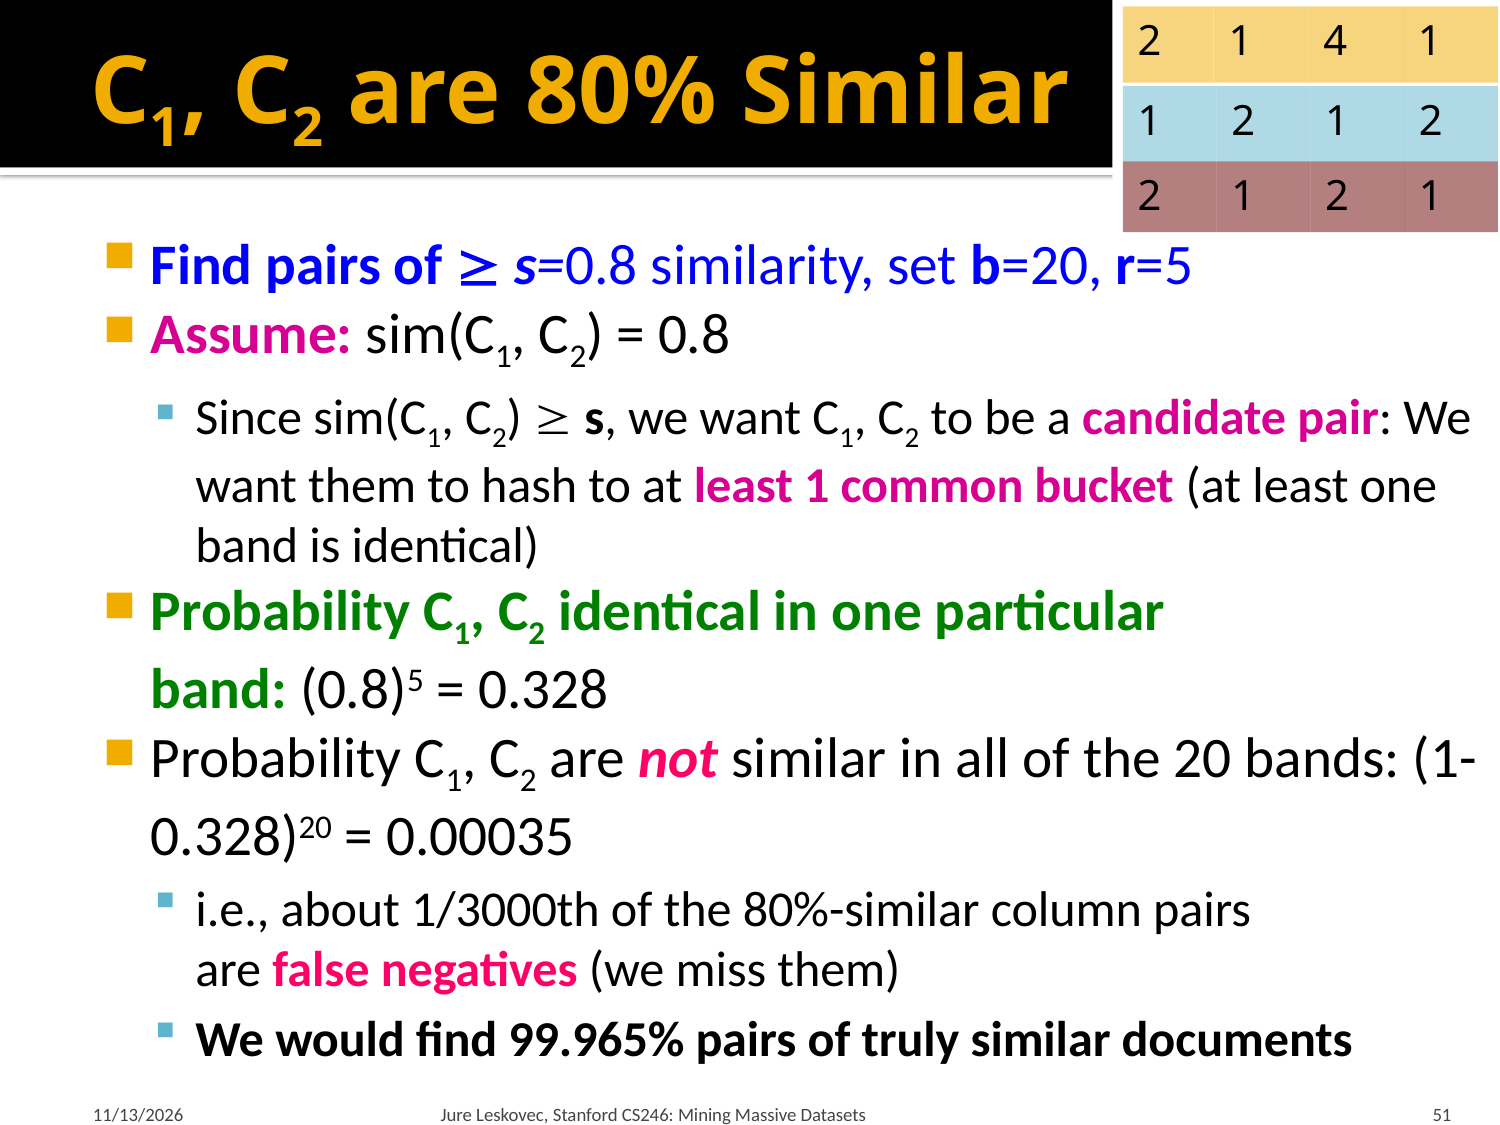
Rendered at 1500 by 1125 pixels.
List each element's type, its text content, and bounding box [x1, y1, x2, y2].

text_box [1108, 0, 1500, 241]
slide_number 51 [1345, 1080, 1467, 1125]
title C1, C2 are 80% Similar [75, 12, 1108, 175]
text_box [1119, 6, 1498, 233]
footer Jure Leskovec, Stanford CS246: Mining Massive Datasets [433, 1080, 1337, 1125]
list Find pairs of  s=0.8 similarity, set b=20, r=5 Assume: sim(C1, C2) = 0.8 Since sim(C1, C2)  s, we want C1, C2 to be a candidate pair: We want them to hash to at least 1 common bucket (at least one band is identical) Probability C1, C2 identical in one particular band: (0.8)5 = 0.328 Probability C1, C2 are not similar in all of the 20 bands: (1-0.328)20 = 0.00035 i.e., about 1/3000th of the 80%-similar column pairs are false negatives (we miss them) We would find 99.965% pairs of truly similar documents [75, 212, 1498, 1075]
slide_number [75, 1080, 425, 1125]
